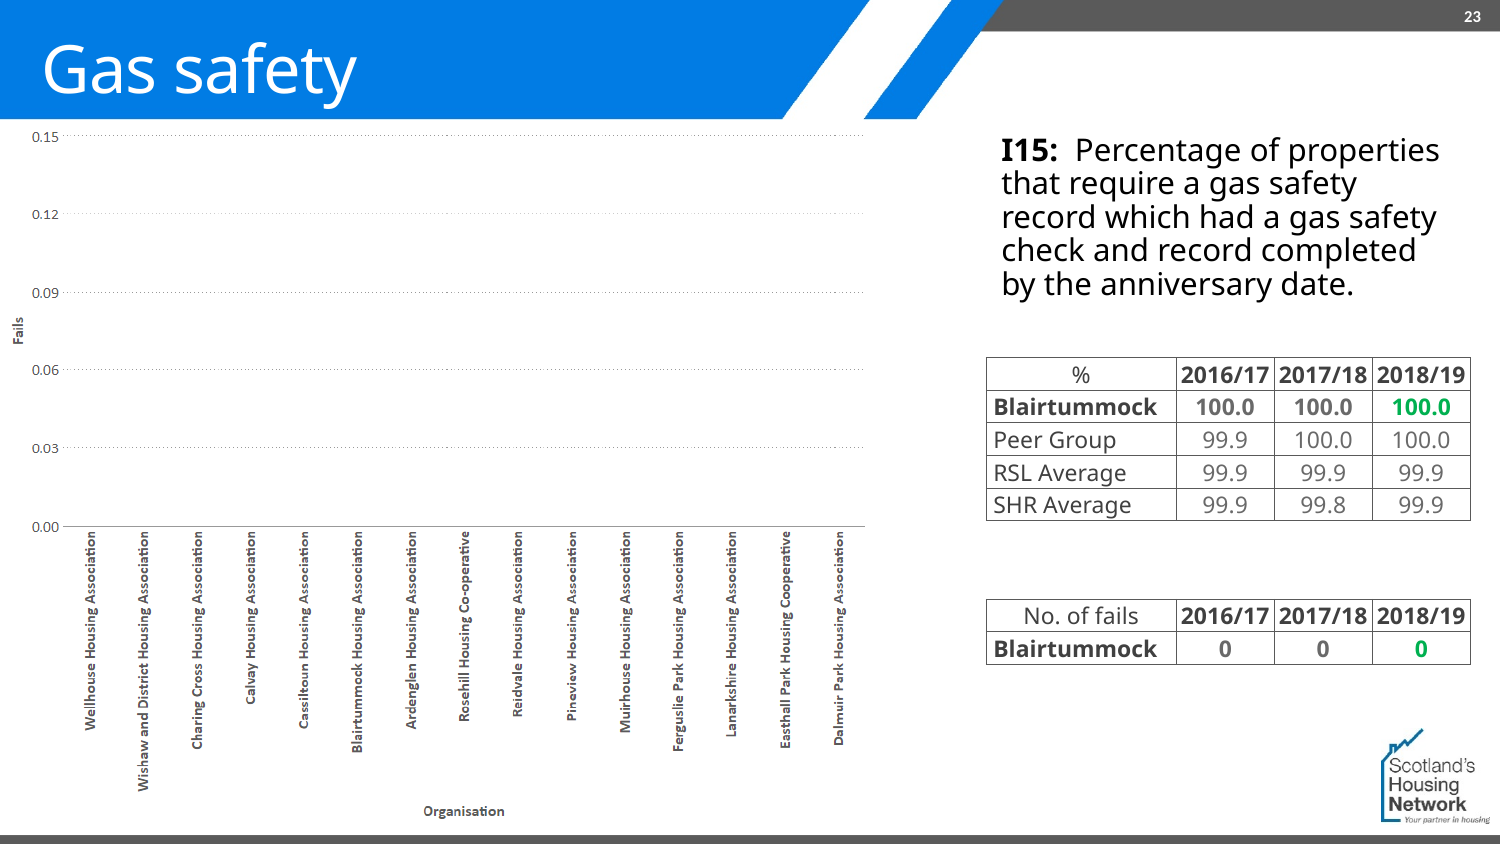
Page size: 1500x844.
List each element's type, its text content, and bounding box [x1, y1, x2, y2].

table_cell SHR Average [987, 489, 1176, 520]
table_header 2017/18 [1275, 358, 1372, 390]
table_cell 99.9 [1177, 456, 1274, 488]
slide_number 23 [1334, 0, 1497, 33]
table_header 2018/19 [1373, 600, 1470, 631]
table_cell 99.9 [1177, 489, 1274, 520]
table_header % [987, 358, 1176, 390]
table_cell 100.0 [1373, 423, 1470, 455]
table_cell RSL Average [987, 456, 1176, 488]
table_header 2018/19 [1373, 358, 1470, 390]
table_cell 99.8 [1275, 489, 1372, 520]
picture [0, 0, 1500, 844]
table_cell Blairtummock [987, 391, 1176, 422]
table_cell 99.9 [1373, 456, 1470, 488]
table_header No. of fails [987, 600, 1176, 631]
table_cell 99.9 [1373, 489, 1470, 520]
table_cell 99.9 [1177, 423, 1274, 455]
table_cell 100.0 [1177, 391, 1274, 422]
table_header 2016/17 [1177, 600, 1274, 631]
table_cell 99.9 [1275, 456, 1372, 488]
table_cell 100.0 [1373, 391, 1470, 422]
table_header 2017/18 [1275, 600, 1372, 631]
list I15: Percentage of properties that require a gas safety record which had a gas safety check and record completed by the anniversary date. [986, 126, 1471, 333]
table_cell 100.0 [1275, 423, 1372, 455]
table_cell Peer Group [987, 423, 1176, 455]
title Gas safety [26, 10, 826, 115]
table_cell 100.0 [1275, 391, 1372, 422]
table_cell 0 [1373, 632, 1470, 664]
table_header 2016/17 [1177, 358, 1274, 390]
table_cell Blairtummock [987, 632, 1176, 664]
table_cell 0 [1177, 632, 1274, 664]
table_cell 0 [1275, 632, 1372, 664]
